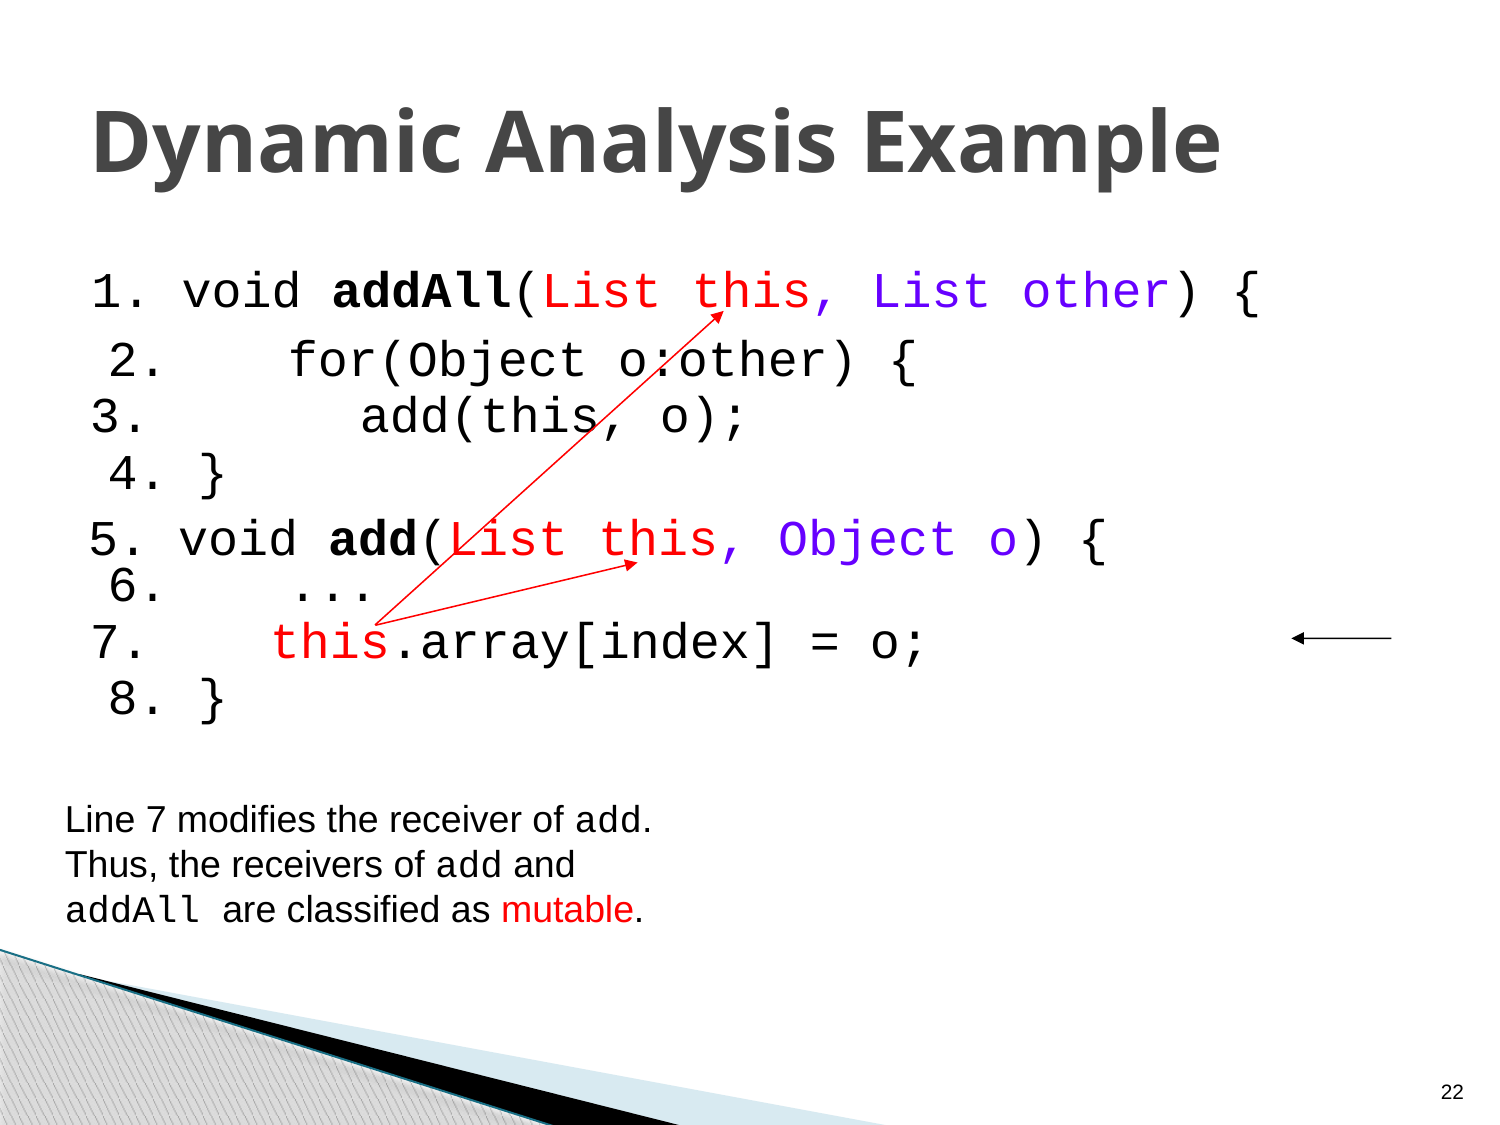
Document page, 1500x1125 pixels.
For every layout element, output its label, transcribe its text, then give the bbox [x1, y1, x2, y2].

list 2. for(Object o:other) { 4. } 6. ... 8. } [75, 262, 1425, 750]
text_box 7. this.array[index] = o; [74, 612, 1050, 676]
text_box 5. void add(List this, Object o) { [73, 498, 514, 574]
slide_number 22 [1418, 1051, 1479, 1112]
text_box 3. add(this, o); [571, 374, 1088, 450]
text_box [1291, 632, 1392, 645]
title Dynamic Analysis Example [75, 45, 1425, 233]
text_box 1. void addAll(List this, List other) { [76, 249, 1300, 325]
text_box [375, 559, 638, 626]
text_box 5. void add(List this, Object o) { [433, 498, 1136, 574]
text_box 3. add(this, o); [75, 374, 652, 450]
text_box Line 7 modifies the receiver of add. Thus, the receivers of add and addAll are classified as mutable. [49, 787, 725, 995]
text_box [374, 310, 724, 625]
